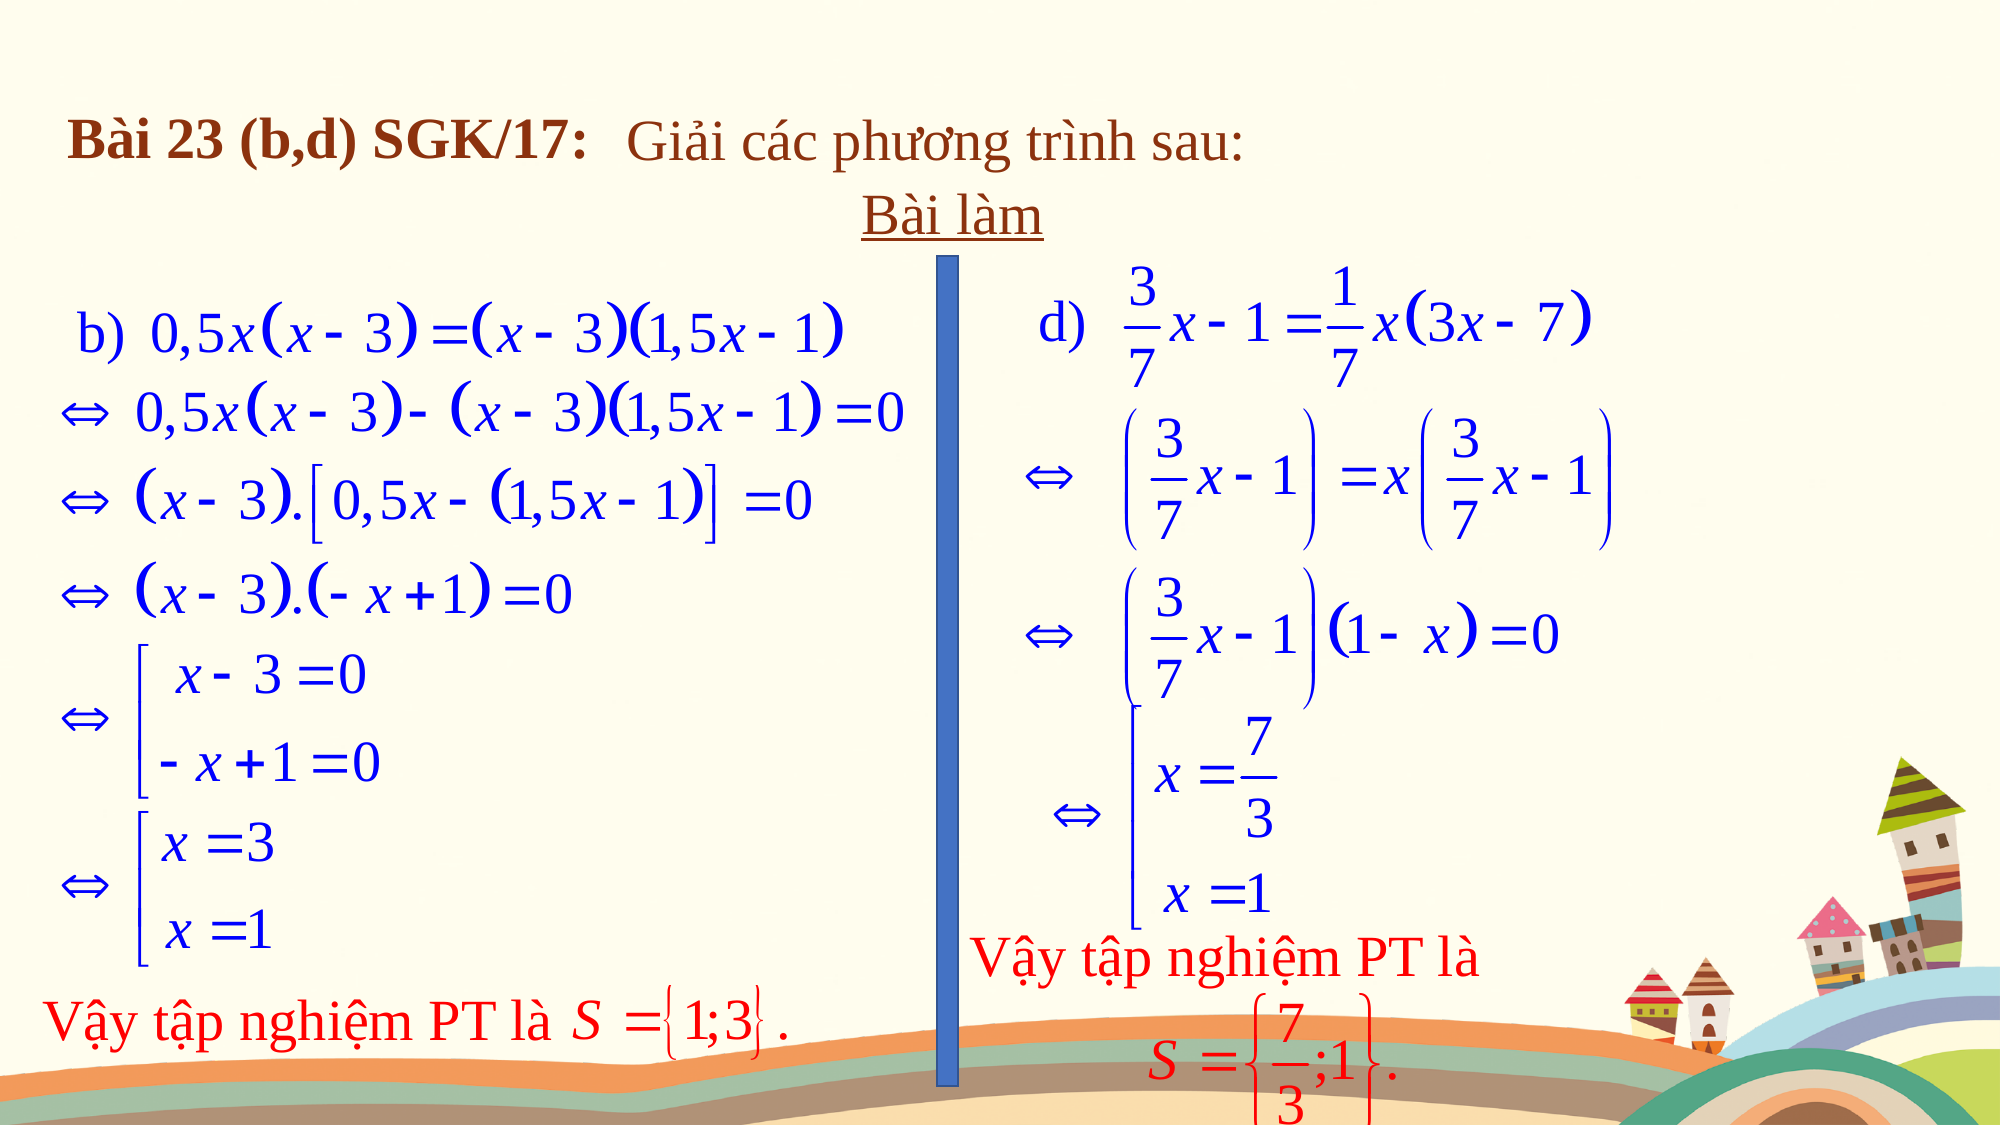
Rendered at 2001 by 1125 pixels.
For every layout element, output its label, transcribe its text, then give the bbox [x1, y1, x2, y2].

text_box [1035, 256, 1592, 394]
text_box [54, 559, 576, 639]
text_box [1019, 561, 1564, 716]
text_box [54, 377, 908, 457]
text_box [54, 458, 818, 551]
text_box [74, 298, 843, 377]
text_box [1019, 402, 1622, 557]
text_box Vậy tập nghiệm PT là [955, 910, 1496, 996]
text_box Bài làm [846, 181, 1059, 254]
text_box [936, 255, 959, 1087]
text_box Vậy tập nghiệm PT là [27, 974, 568, 1060]
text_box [1144, 987, 1399, 1125]
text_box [50, 92, 1585, 181]
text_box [1047, 701, 1306, 935]
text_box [54, 638, 403, 806]
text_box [568, 985, 792, 1065]
picture [0, 0, 2000, 1125]
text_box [54, 805, 295, 973]
